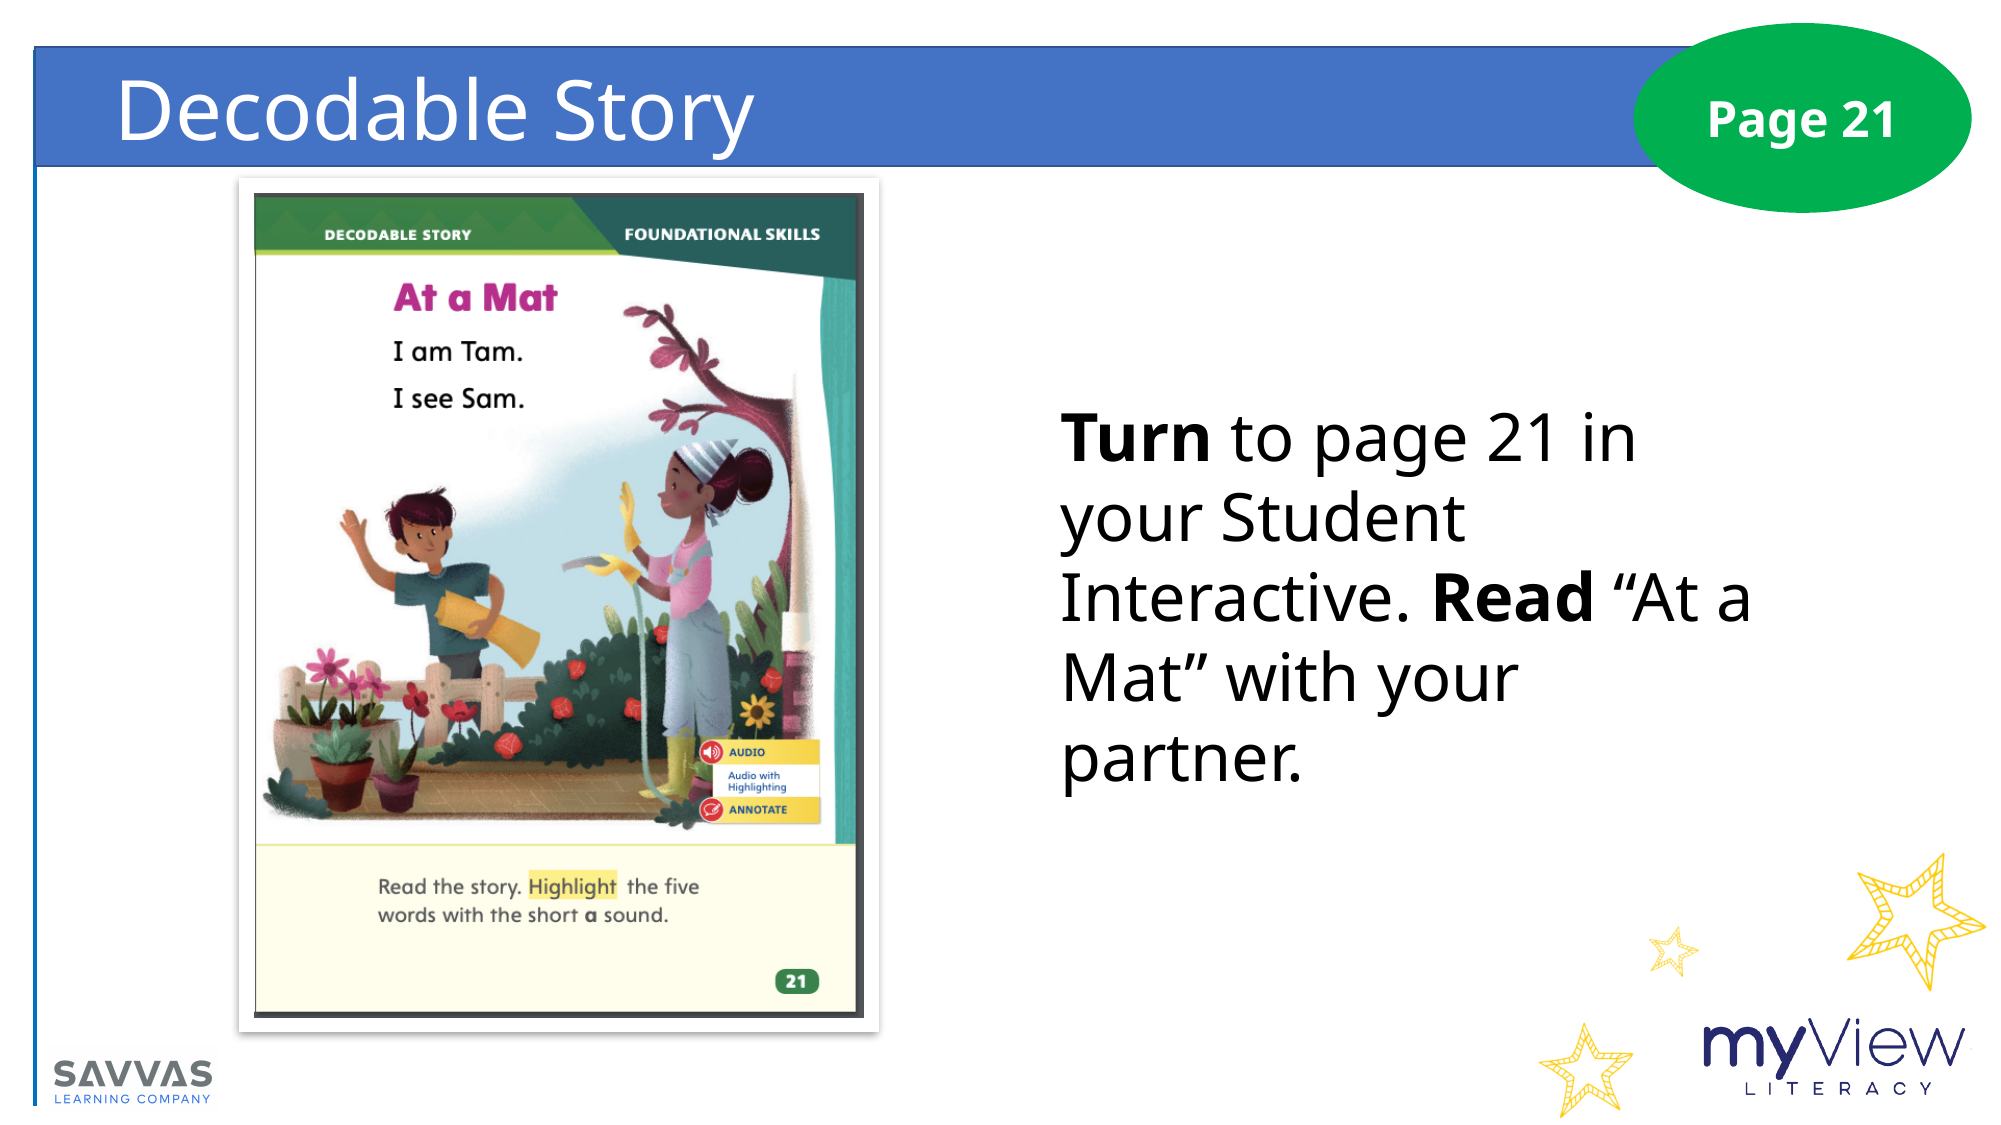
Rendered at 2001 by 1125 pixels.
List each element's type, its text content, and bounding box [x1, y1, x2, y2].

picture [1509, 814, 2000, 1125]
picture [48, 1043, 220, 1113]
text_box Turn to page 21 in your Student Interactive. Read “At a Mat” with your partner. [1045, 387, 1784, 802]
text_box Page 21 [1633, 23, 1972, 213]
picture [253, 192, 865, 1018]
text_box Decodable Story [34, 46, 1690, 167]
